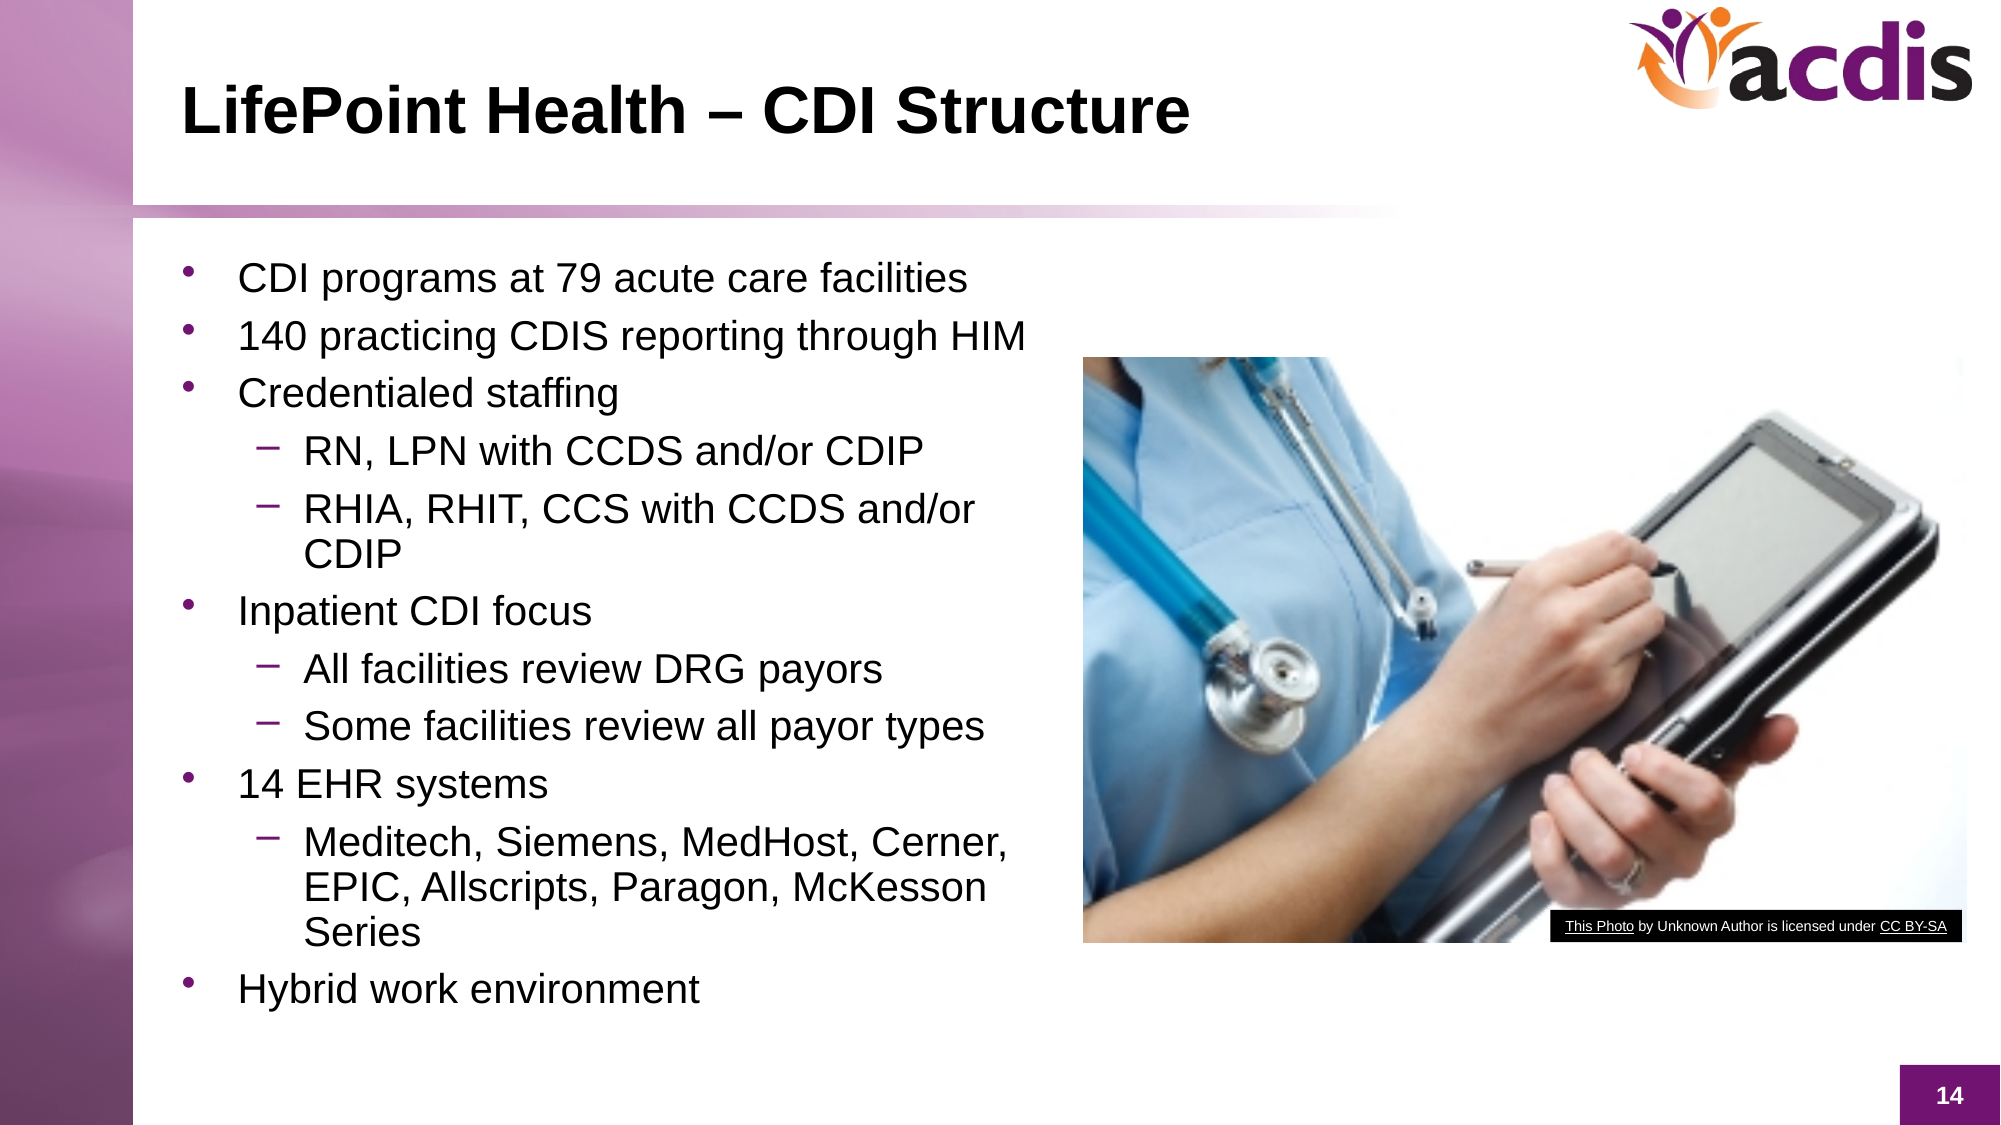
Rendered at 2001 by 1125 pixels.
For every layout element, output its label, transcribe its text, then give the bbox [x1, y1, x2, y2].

picture [1629, 7, 1972, 135]
list CDI programs at 79 acute care facilities 140 practicing CDIS reporting through HIM Credentialed staffing RN, LPN with CCDS and/or CDIP RHIA, RHIT, CCS with CCDS and/or CDIP Inpatient CDI focus All facilities review DRG payors Some facilities review all payor types 14 EHR systems Meditech, Siemens, MedHost, Cerner, EPIC, Allscripts, Paragon, McKesson Series Hybrid work environment [166, 249, 1050, 1050]
picture [0, 0, 1998, 1125]
title LifePoint Health – CDI Structure [166, 37, 1967, 176]
picture [1082, 519, 1092, 529]
picture [1082, 356, 1967, 943]
